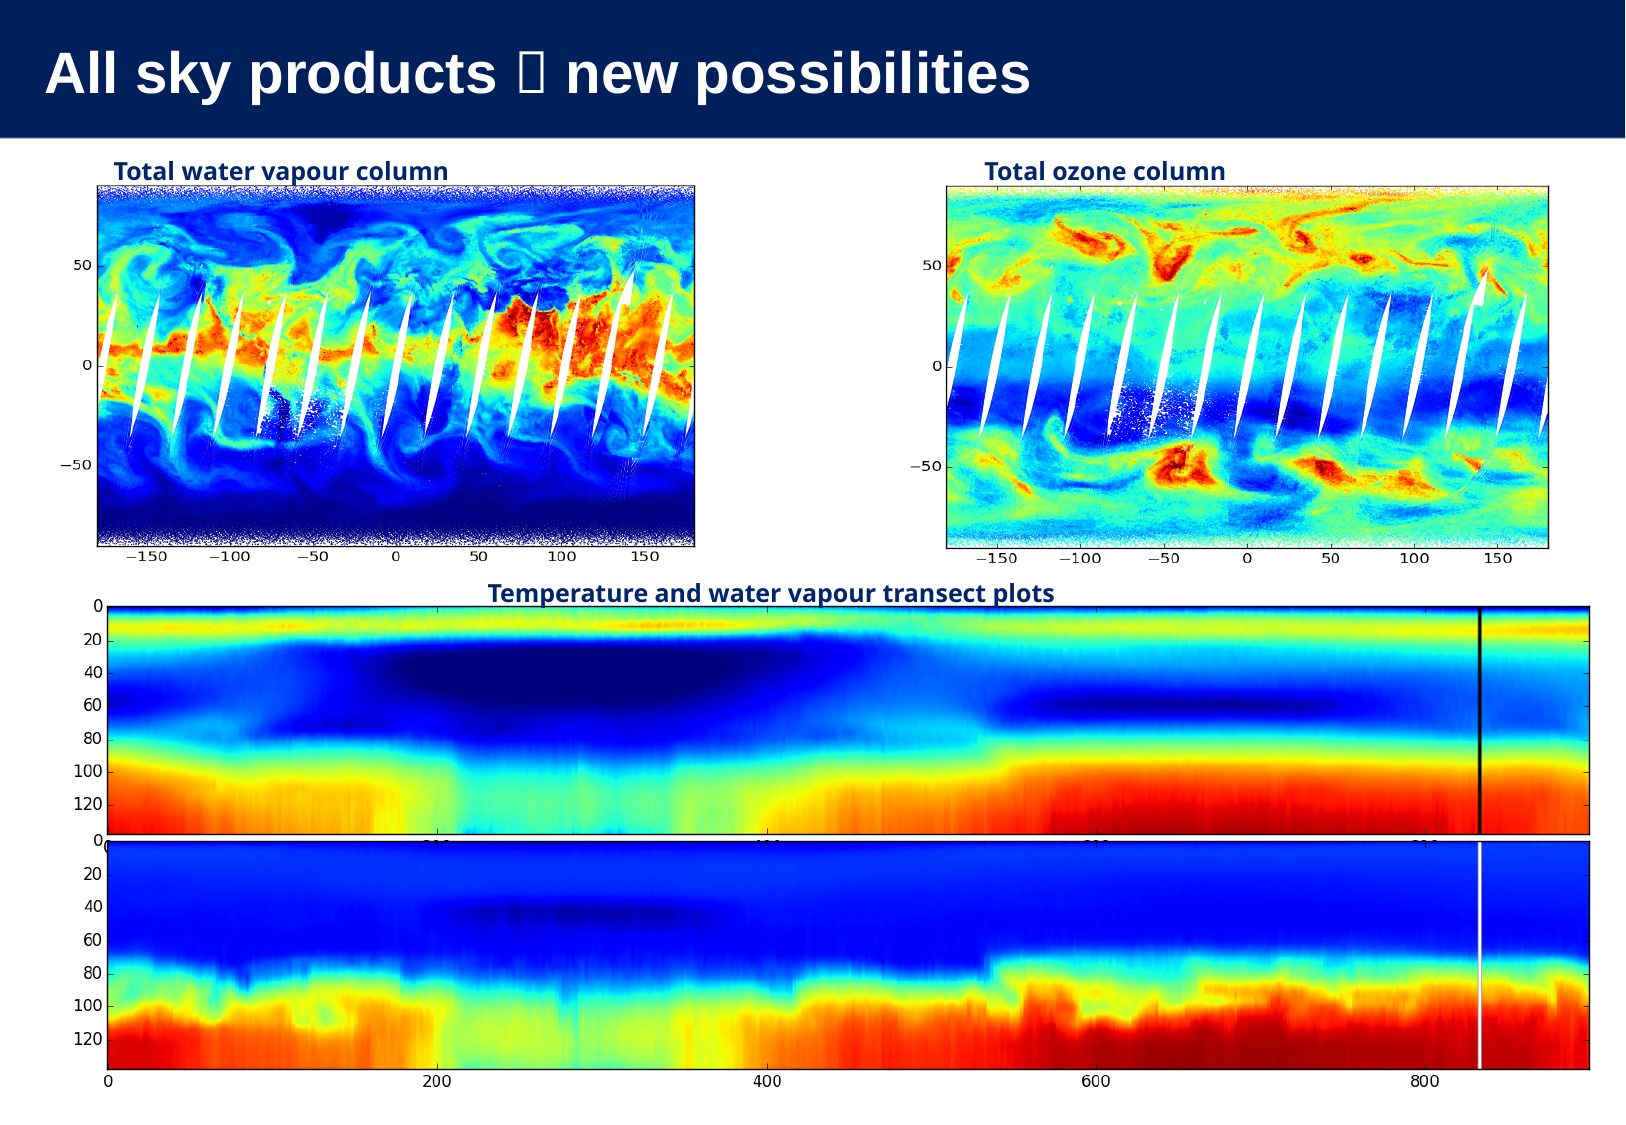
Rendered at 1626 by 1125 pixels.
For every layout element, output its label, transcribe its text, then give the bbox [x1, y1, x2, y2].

picture [0, 0, 1626, 1125]
title All sky products  new possibilities [0, 0, 1608, 141]
